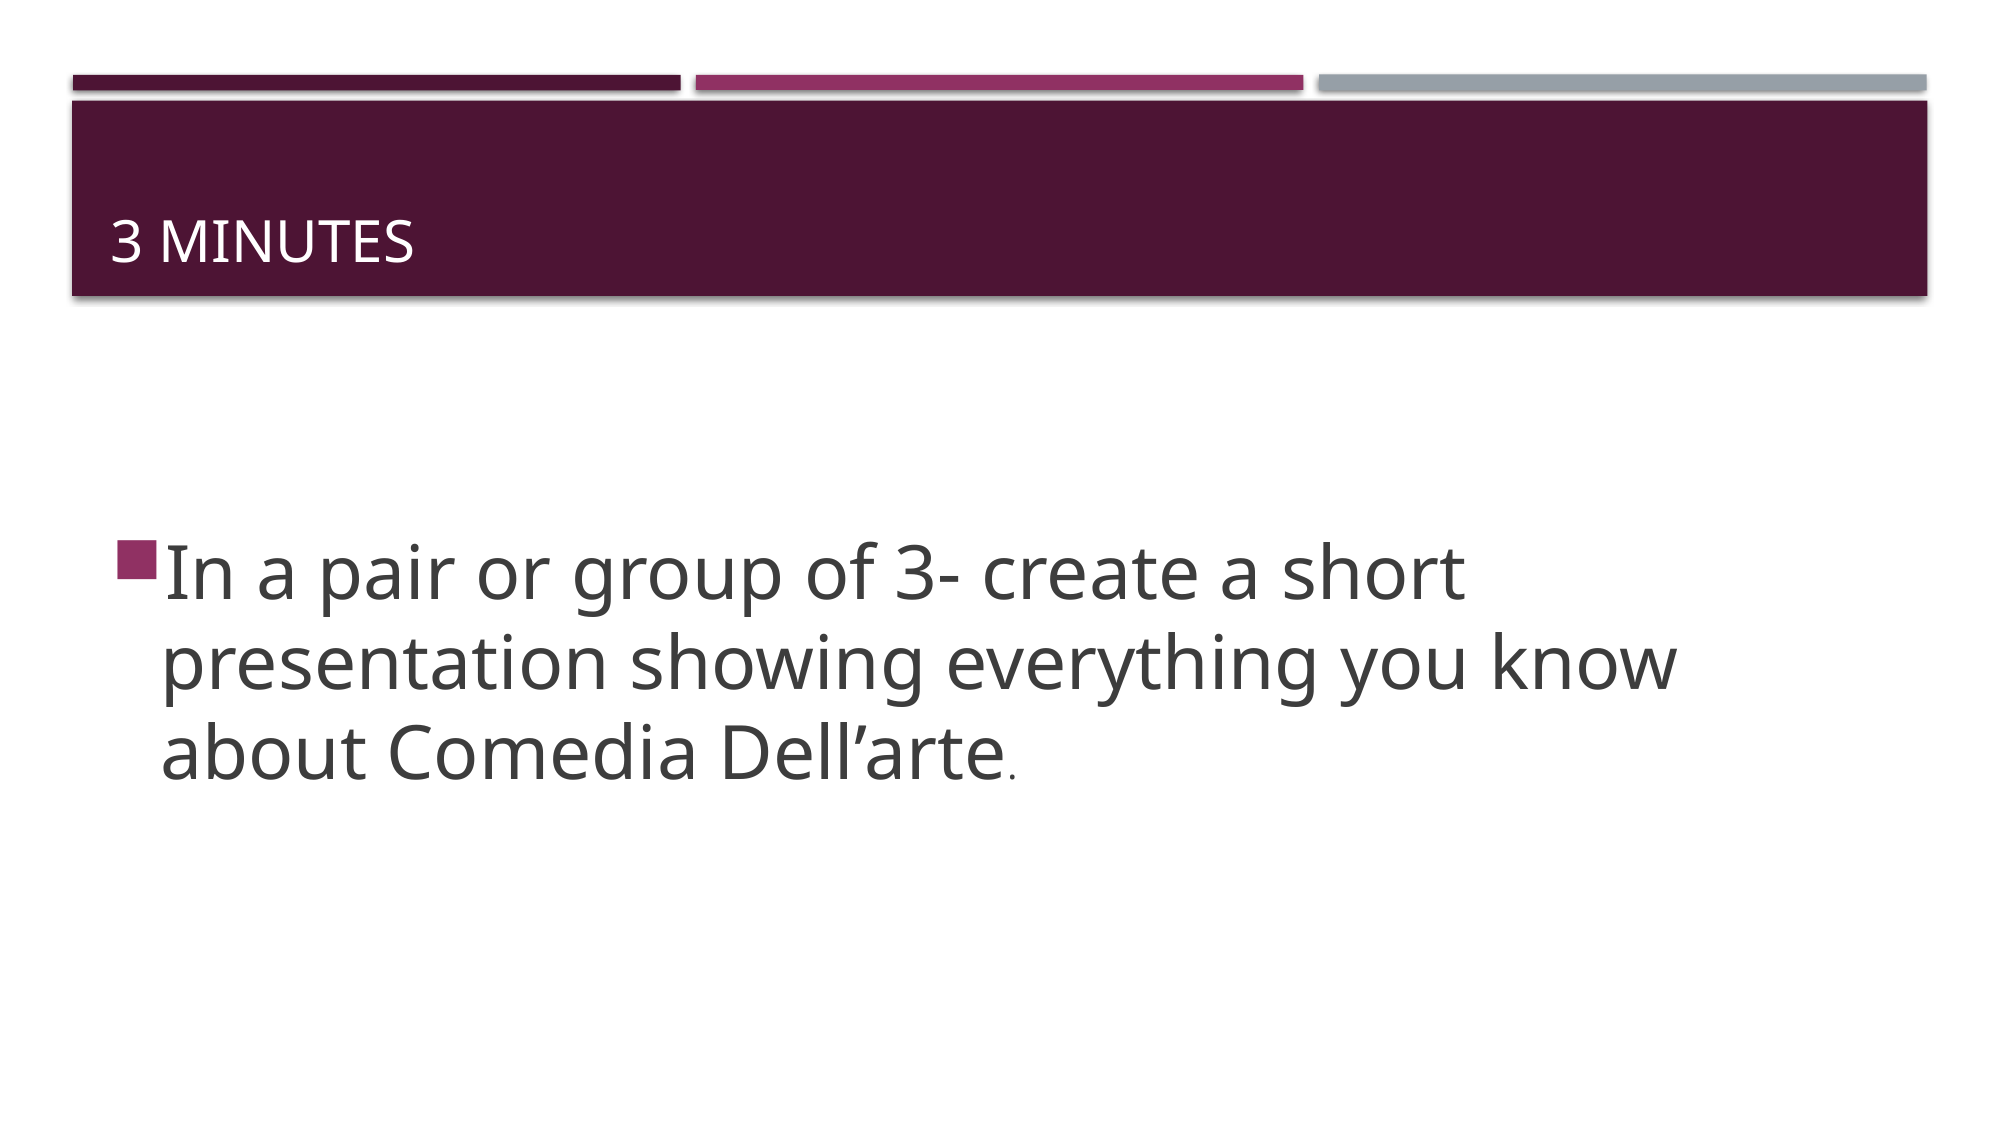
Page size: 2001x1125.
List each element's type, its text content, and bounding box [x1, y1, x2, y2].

title 3 minutes [95, 115, 1905, 282]
list In a pair or group of 3- create a short presentation showing everything you know about Comedia Dell’arte. [95, 357, 1905, 962]
